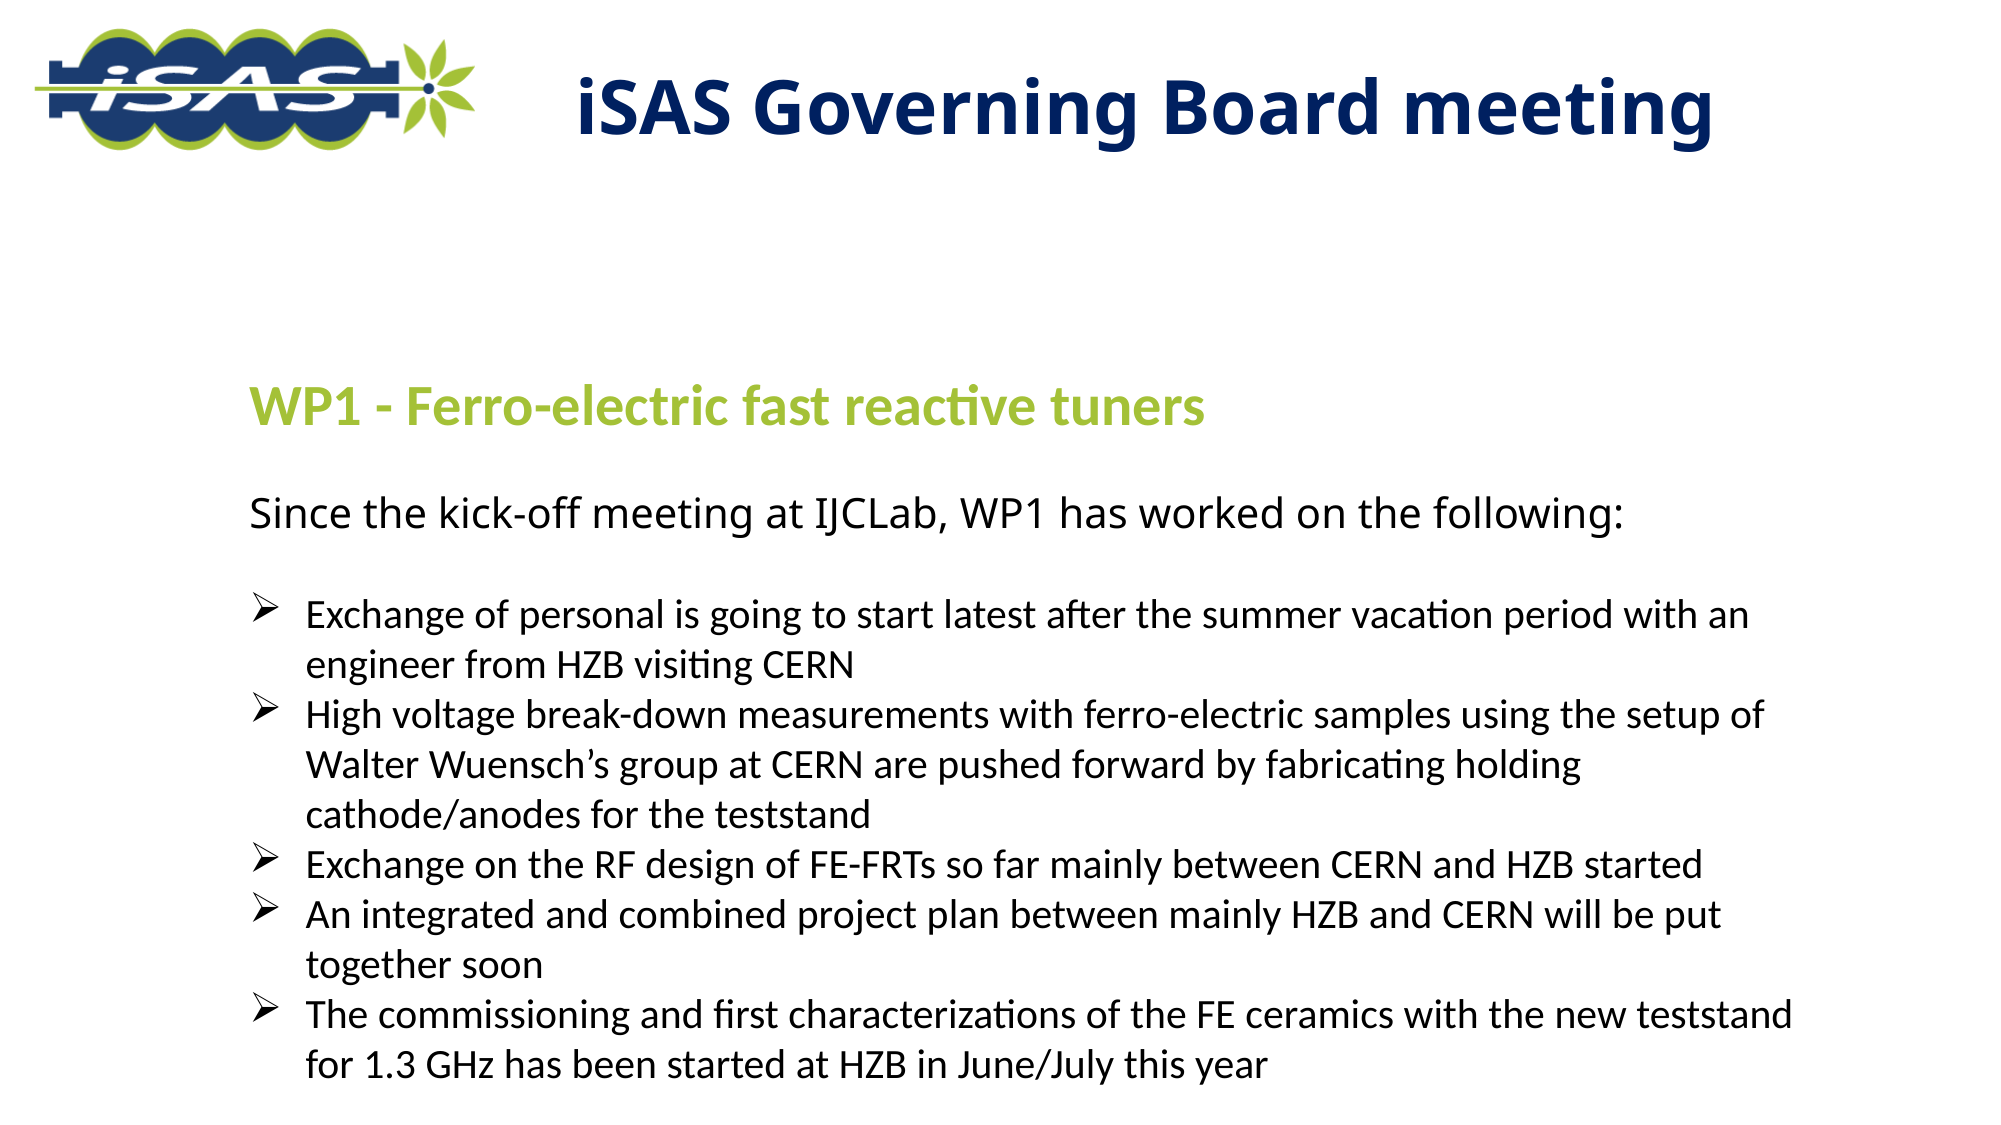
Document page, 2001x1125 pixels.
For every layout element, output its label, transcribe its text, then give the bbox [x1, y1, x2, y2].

text_box iSAS Governing Board meeting [560, 51, 1753, 157]
text_box WP1 - Ferro-electric fast reactive tuners Since the kick-off meeting at IJCLab, WP1 has worked on the following: Exchange of personal is going to start latest after the summer vacation period with an engineer from HZB visiting CERN High voltage break-down measurements with ferro-electric samples using the setup of Walter Wuensch’s group at CERN are pushed forward by fabricating holding cathode/anodes for the teststand Exchange on the RF design of FE-FRTs so far mainly between CERN and HZB started An integrated and combined project plan between mainly HZB and CERN will be put together soon The commissioning and first characterizations of the FE ceramics with the new teststand for 1.3 GHz has been started at HZB in June/July this year [234, 359, 1829, 1095]
picture [26, 17, 484, 162]
